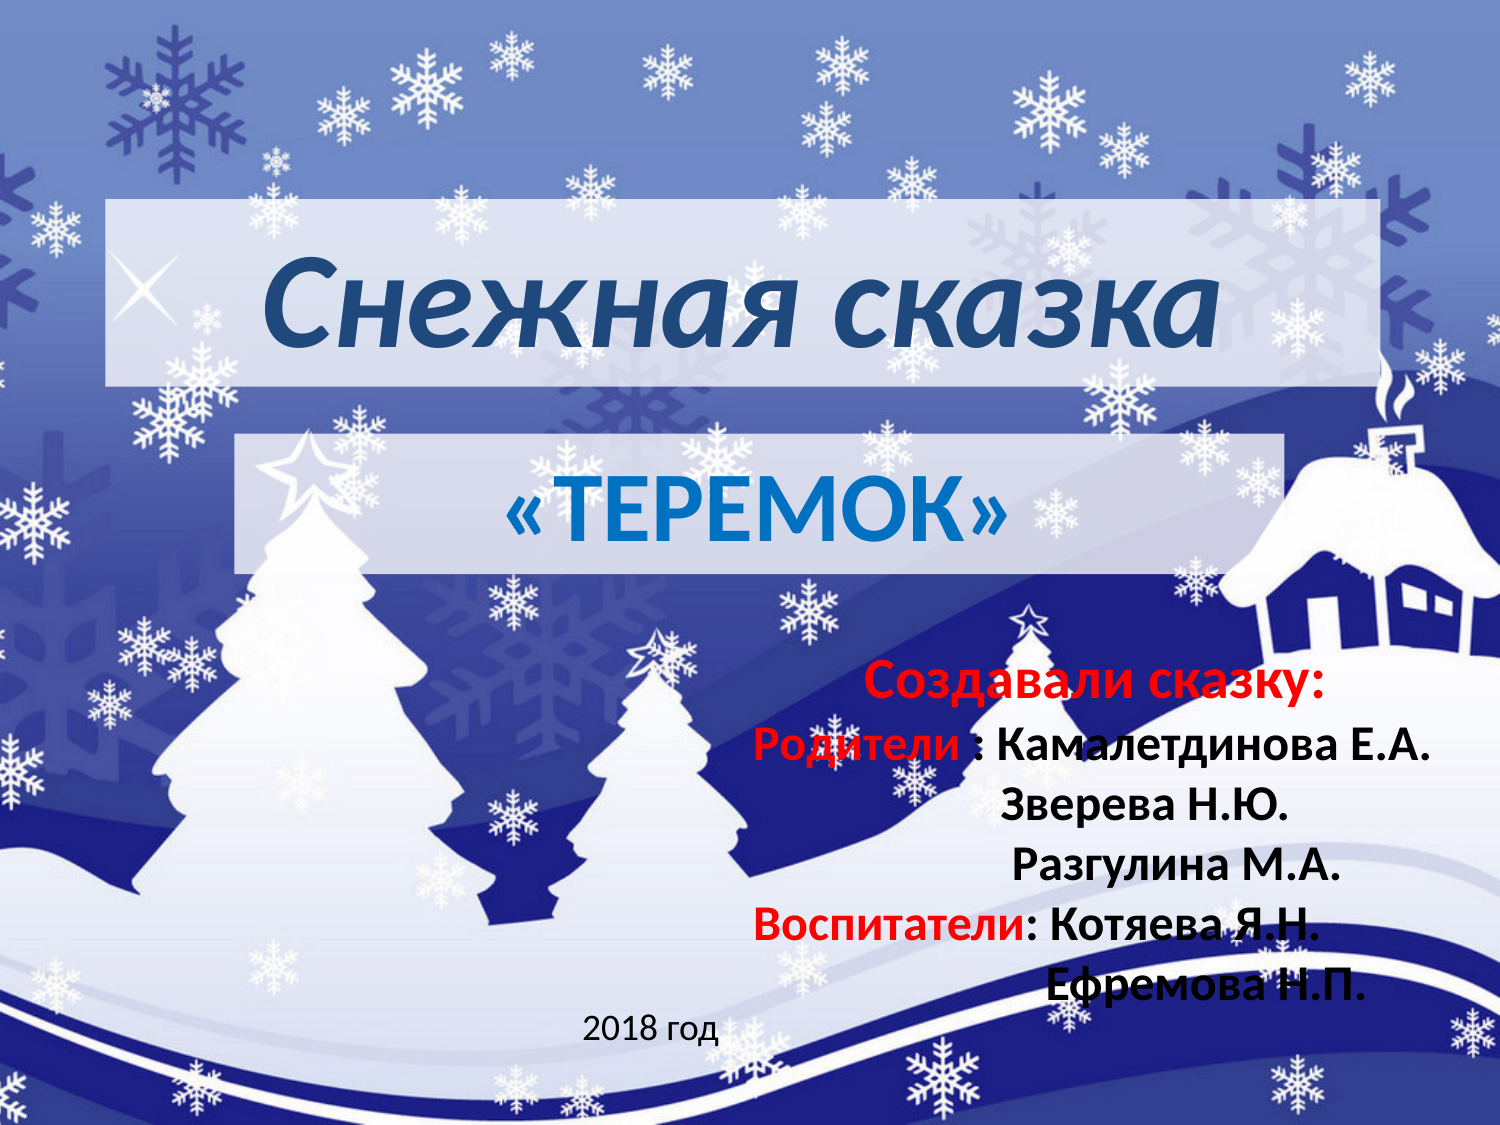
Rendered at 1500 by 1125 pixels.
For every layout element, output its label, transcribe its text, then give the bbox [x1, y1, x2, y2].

text_box 2018 год [550, 996, 750, 1056]
subtitle «ТЕРЕМОК» [234, 433, 1285, 575]
picture [0, 0, 1500, 1125]
text_box Создавали сказку: Родители : Камалетдинова Е.А. Зверева Н.Ю. Разгулина М.А. Воспитатели: Котяева Я.Н. Ефремова Н.П. [738, 632, 1454, 1018]
title Снежная сказка [105, 199, 1381, 387]
